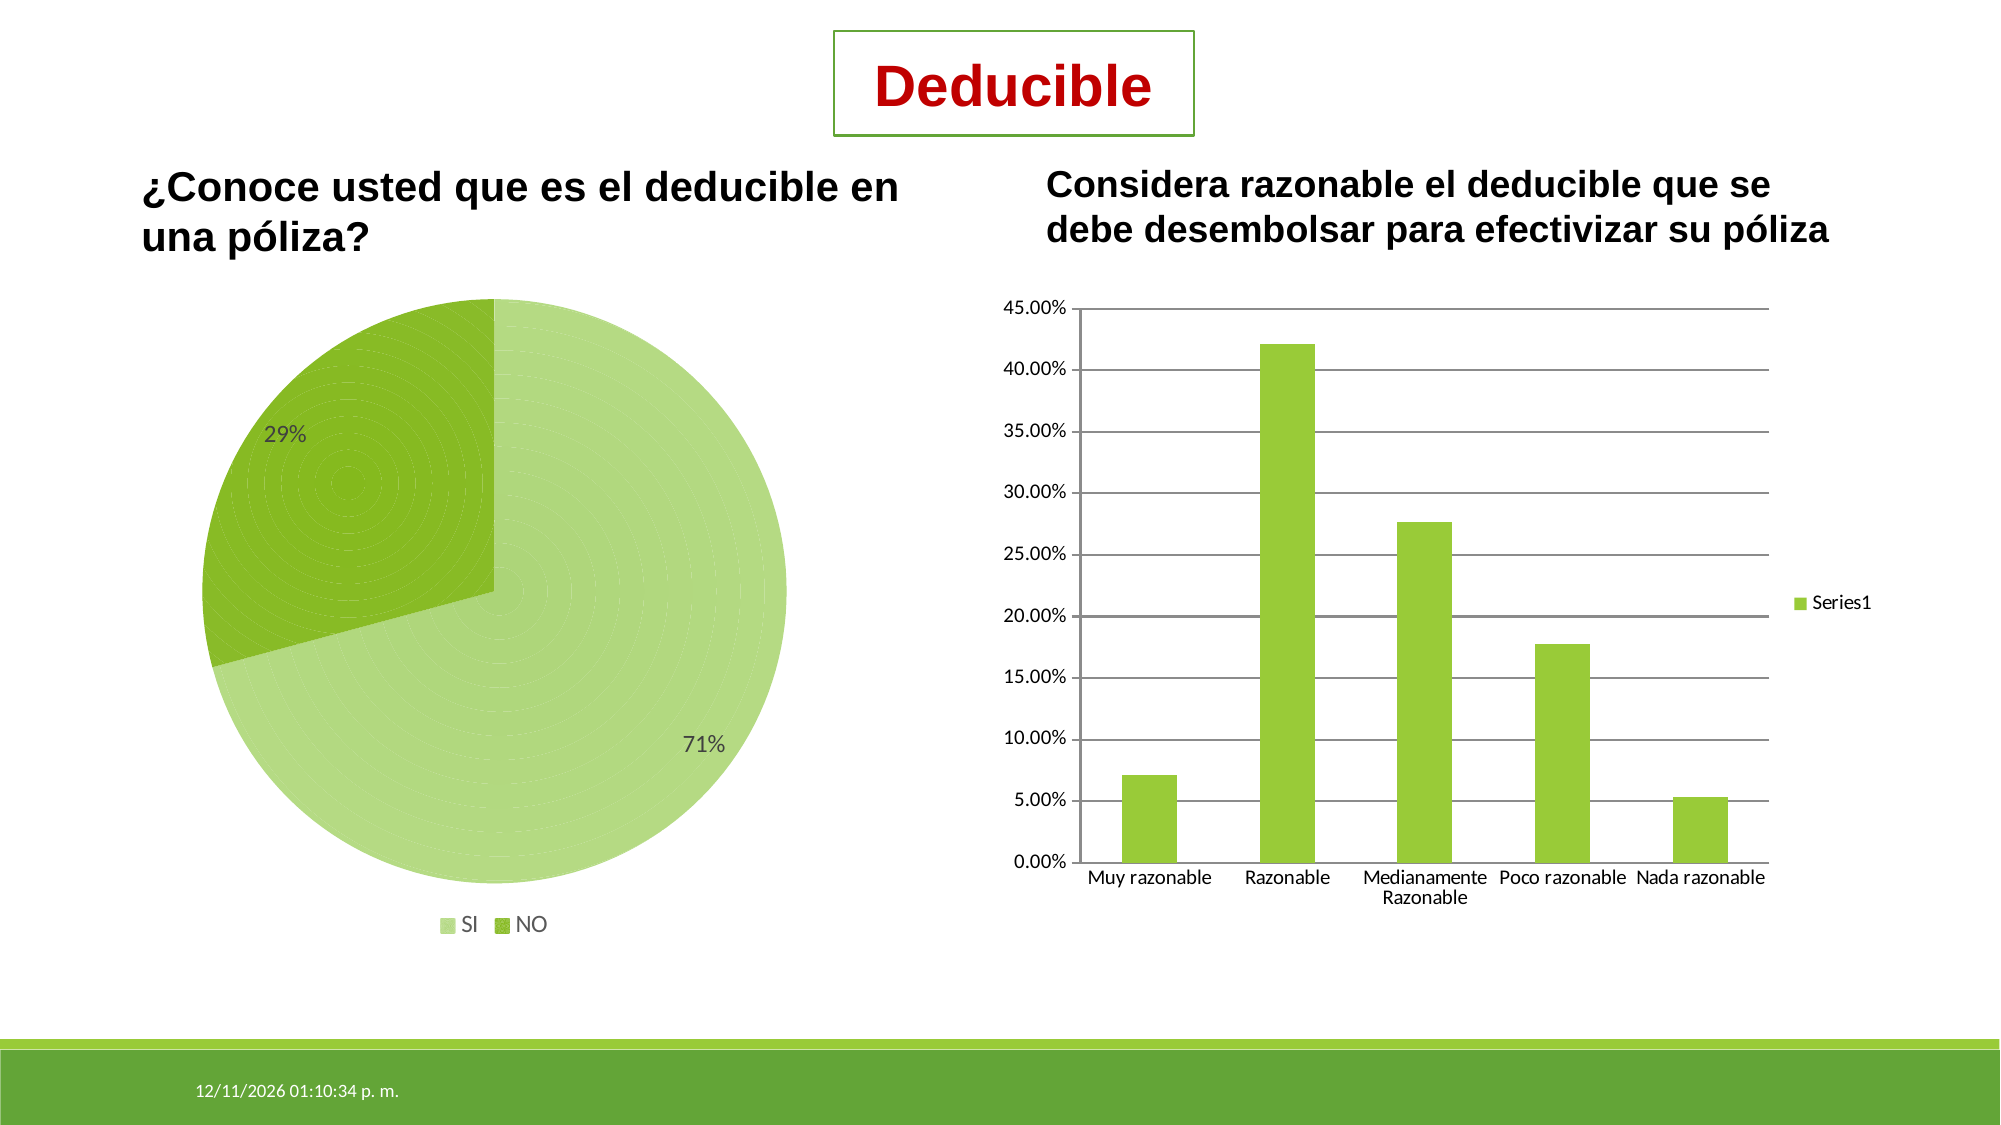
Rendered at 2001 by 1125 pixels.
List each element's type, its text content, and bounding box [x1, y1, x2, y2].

chart [72, 285, 917, 945]
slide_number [180, 1059, 586, 1120]
text_box ¿Conoce usted que es el deducible en una póliza? [126, 152, 966, 268]
text_box Considera razonable el deducible que se debe desembolsar para efectivizar su póliza [1031, 152, 1857, 282]
chart [984, 285, 1892, 923]
text_box Deducible [833, 30, 1195, 137]
